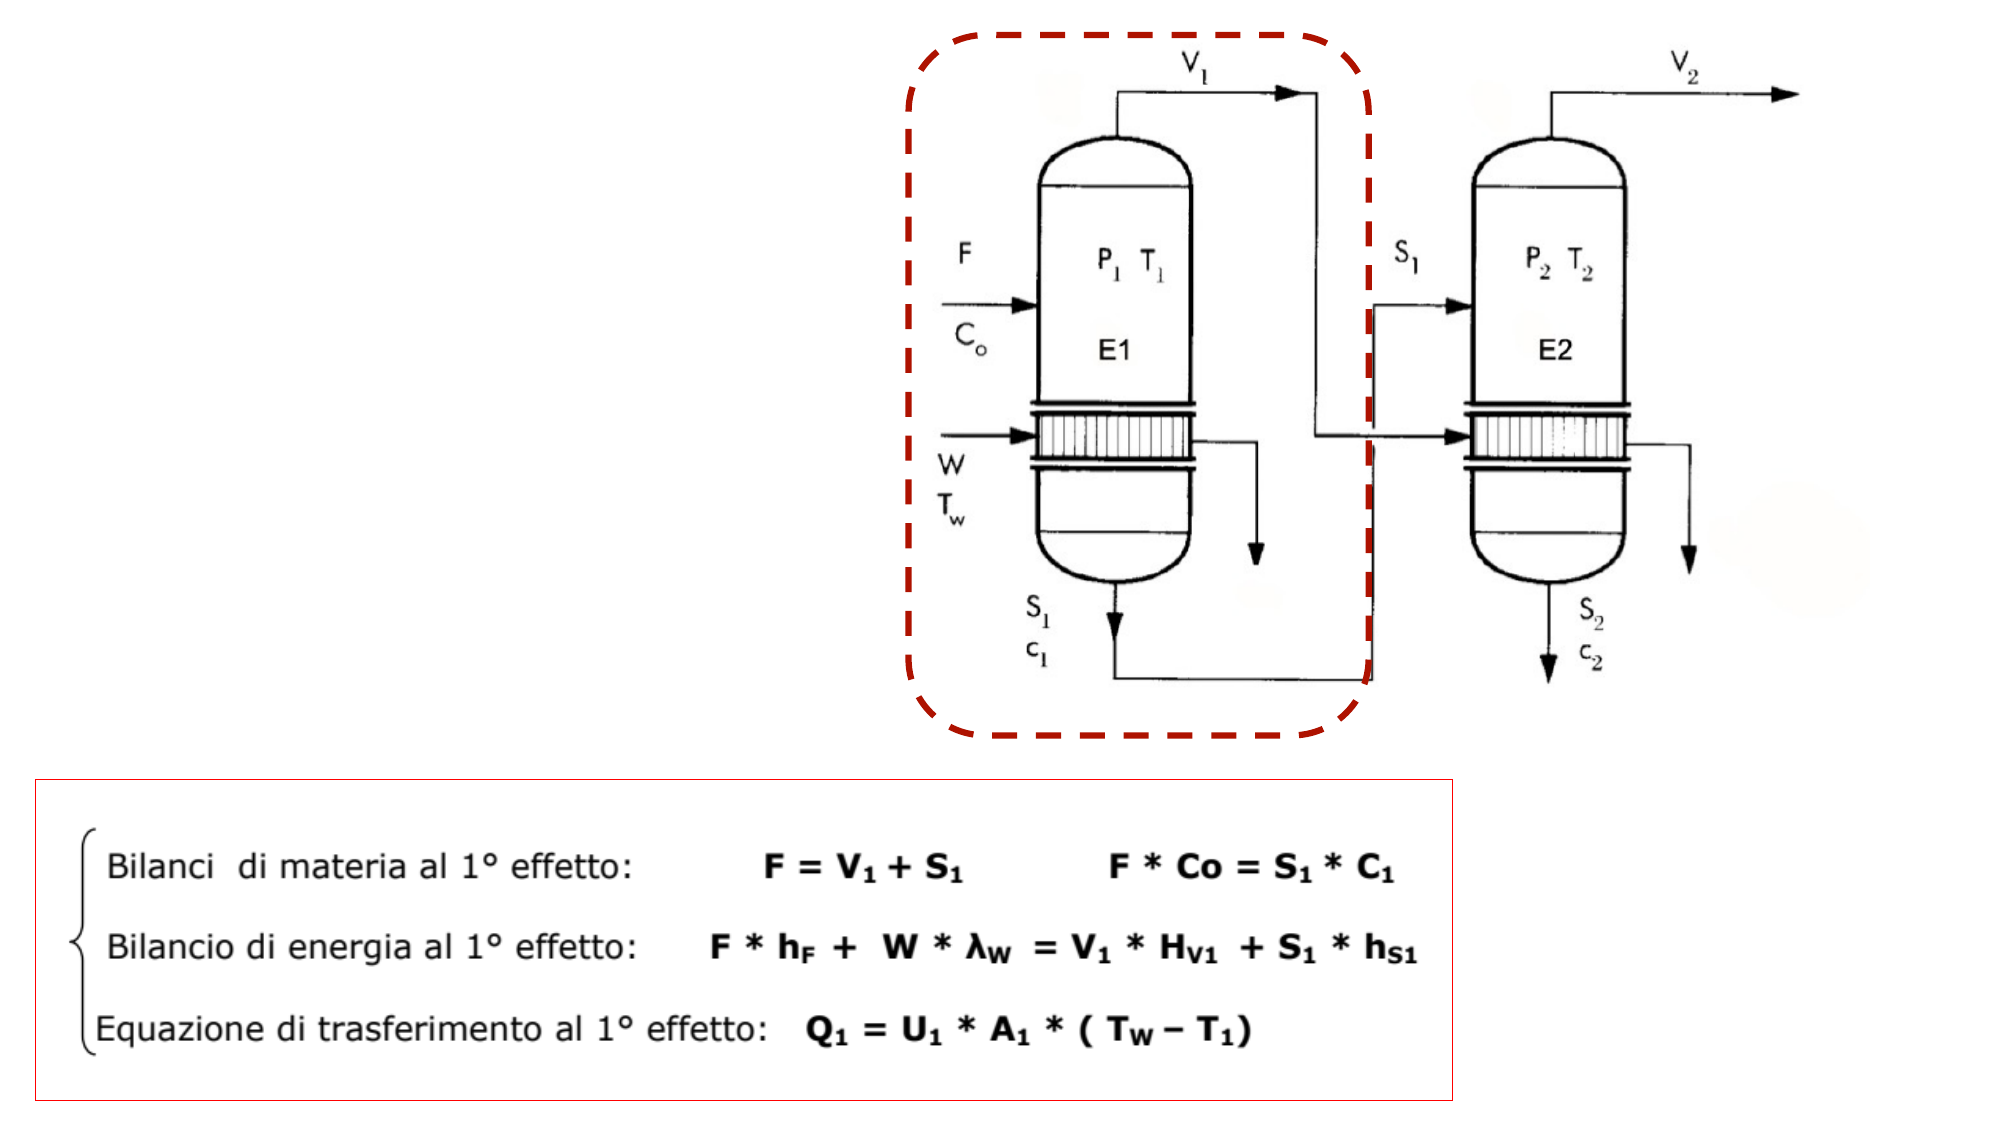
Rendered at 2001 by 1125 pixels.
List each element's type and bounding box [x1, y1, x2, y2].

picture [802, 0, 1918, 734]
picture [35, 779, 1453, 1101]
